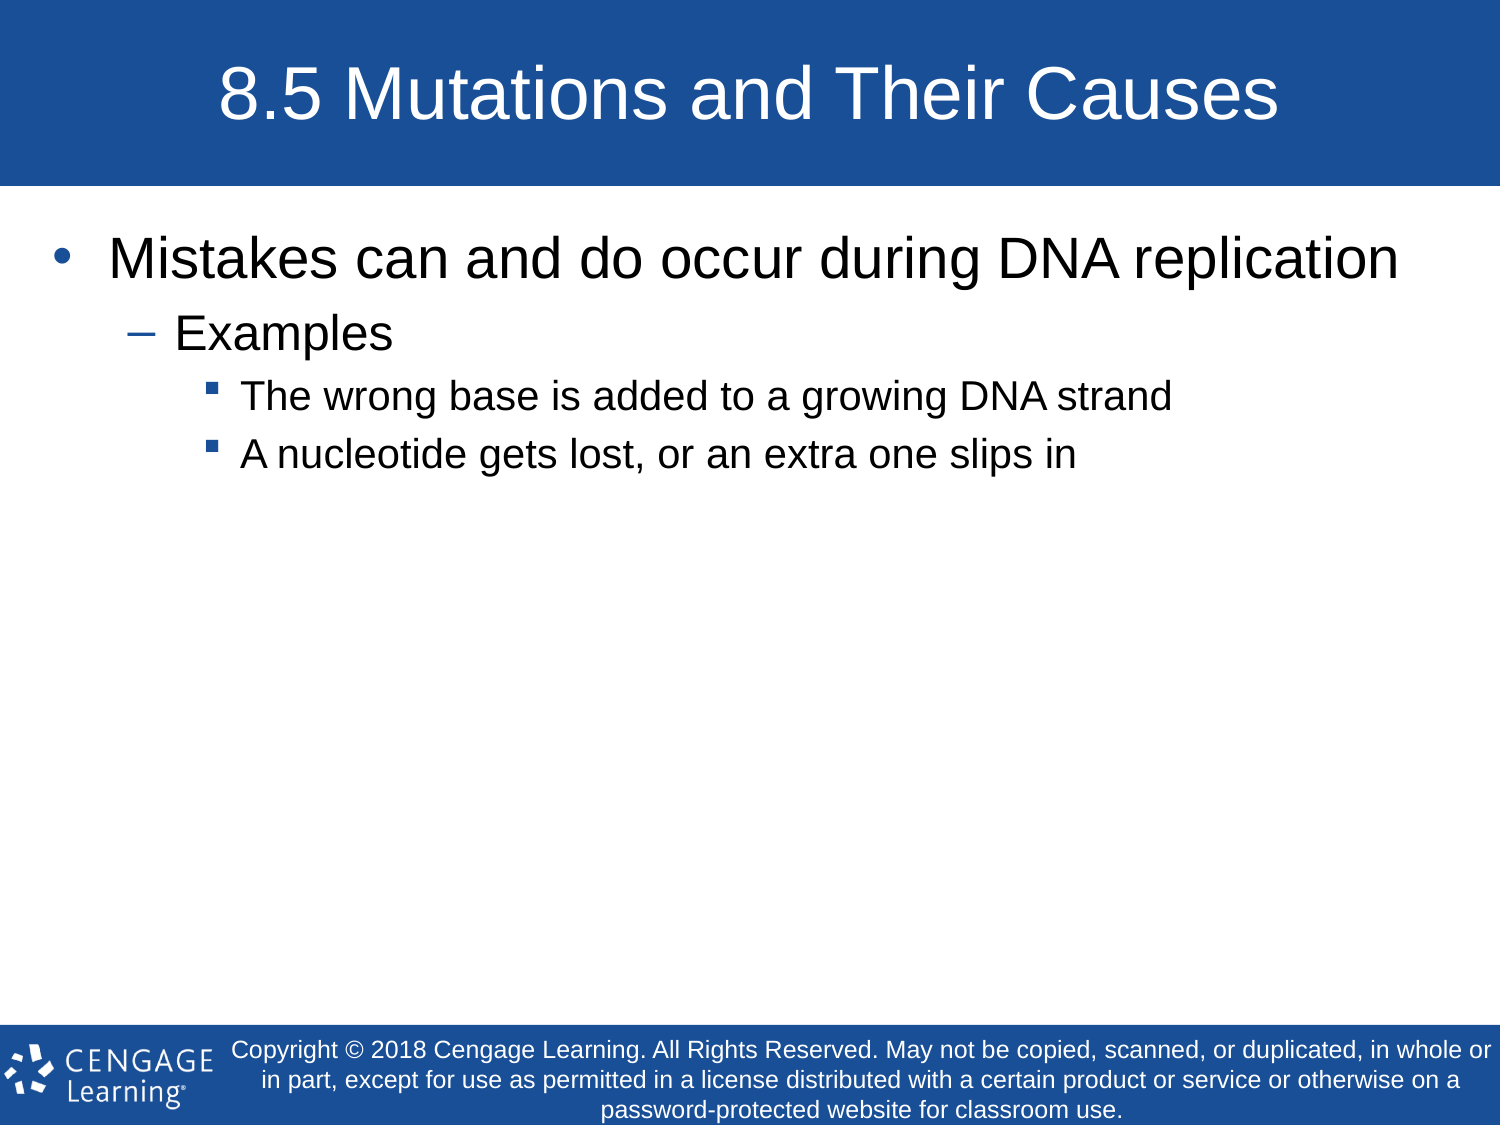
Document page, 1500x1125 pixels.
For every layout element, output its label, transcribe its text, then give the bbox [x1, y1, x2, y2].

picture [0, 1040, 216, 1113]
list Mistakes can and do occur during DNA replication Examples The wrong base is added to a growing DNA strand A nucleotide gets lost, or an extra one slips in [37, 212, 1475, 1005]
title 8.5 Mutations and Their Causes [7, 4, 1493, 175]
